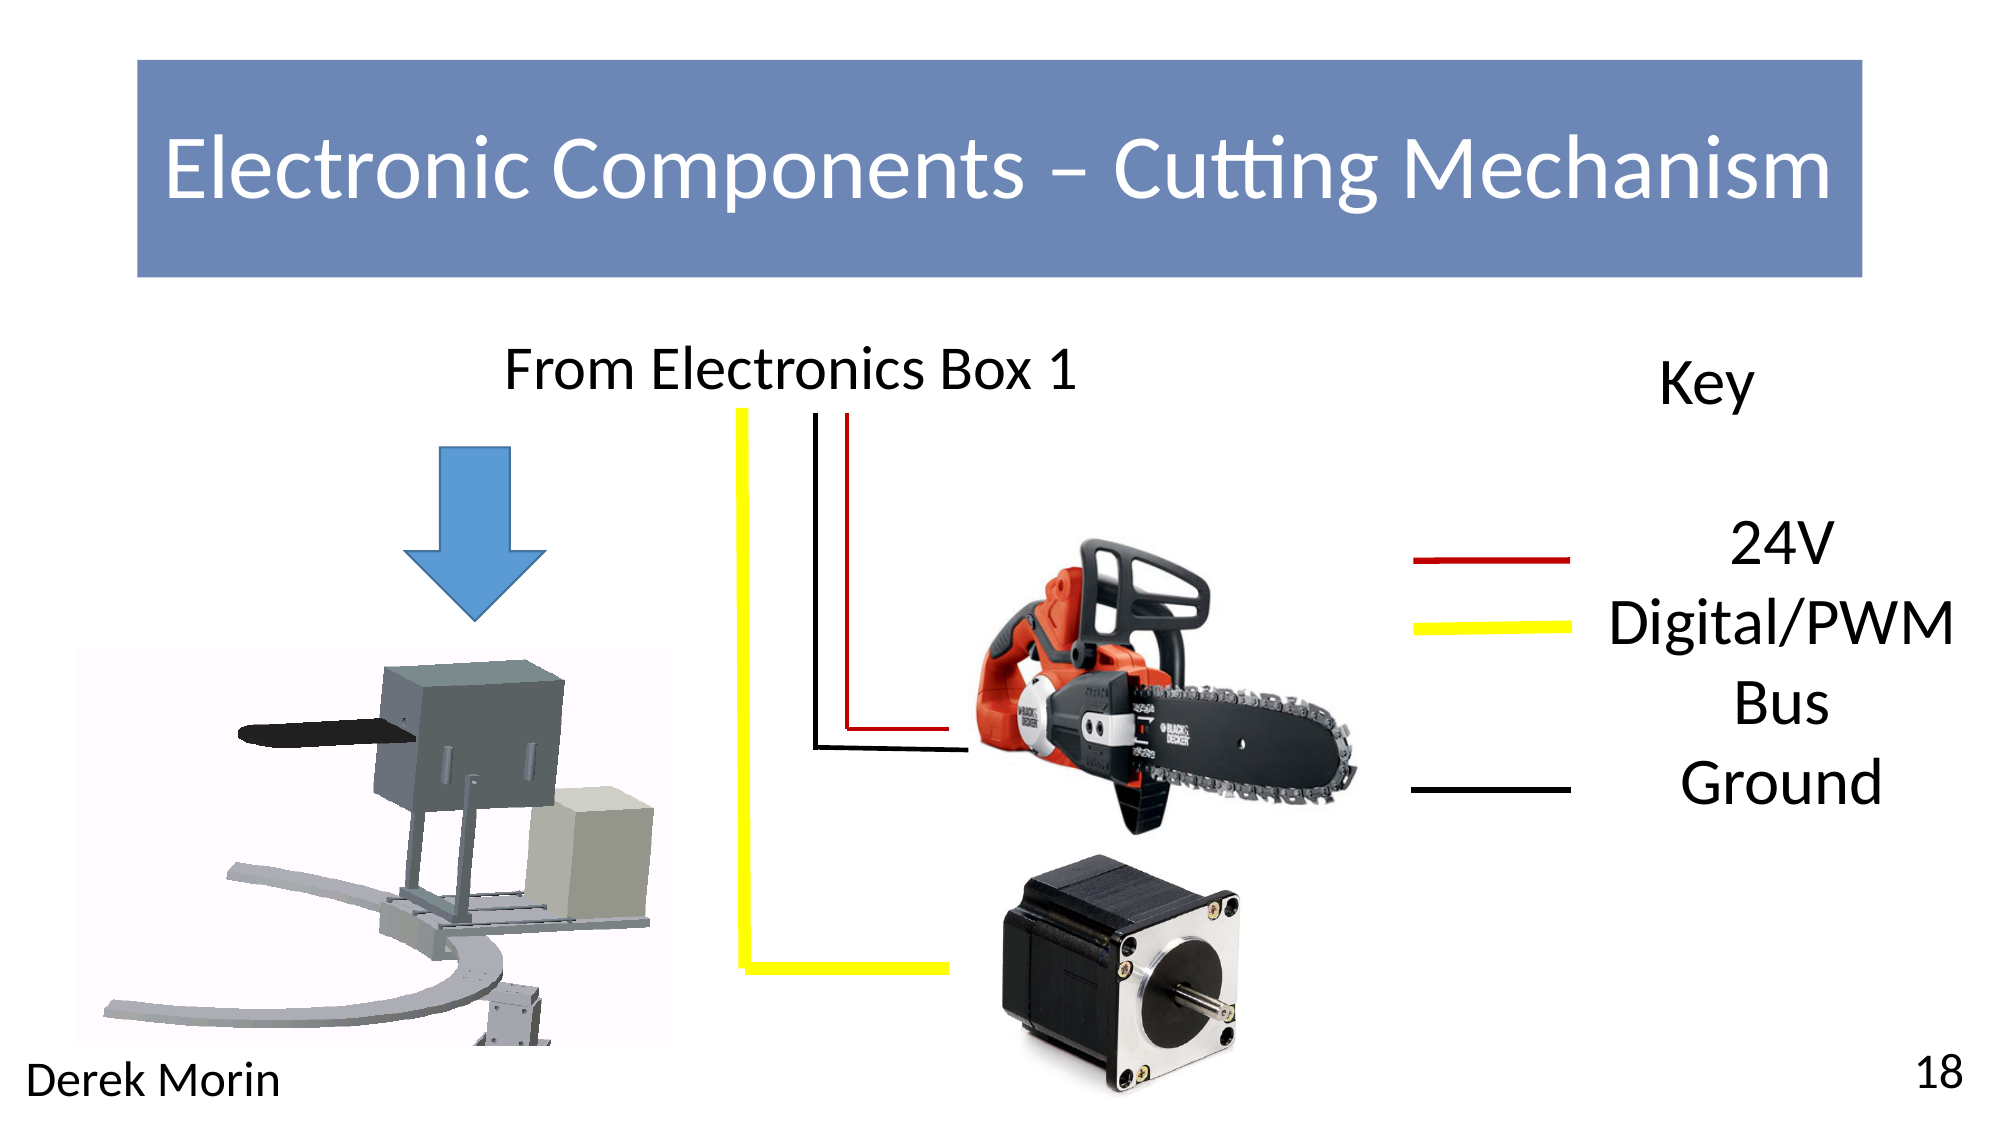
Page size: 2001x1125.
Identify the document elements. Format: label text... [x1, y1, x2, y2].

text_box 18 [1529, 1038, 1980, 1099]
text_box Key 24V Digital/PWM Bus Ground [1432, 330, 1983, 871]
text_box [1413, 626, 1573, 630]
title Electronic Components – Cutting Mechanism [137, 59, 1863, 278]
text_box Derek Morin [0, 1050, 297, 1103]
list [76, 646, 671, 1046]
text_box [402, 446, 548, 623]
text_box From Electronics Box 1 [489, 320, 1164, 410]
picture [968, 491, 1359, 1100]
